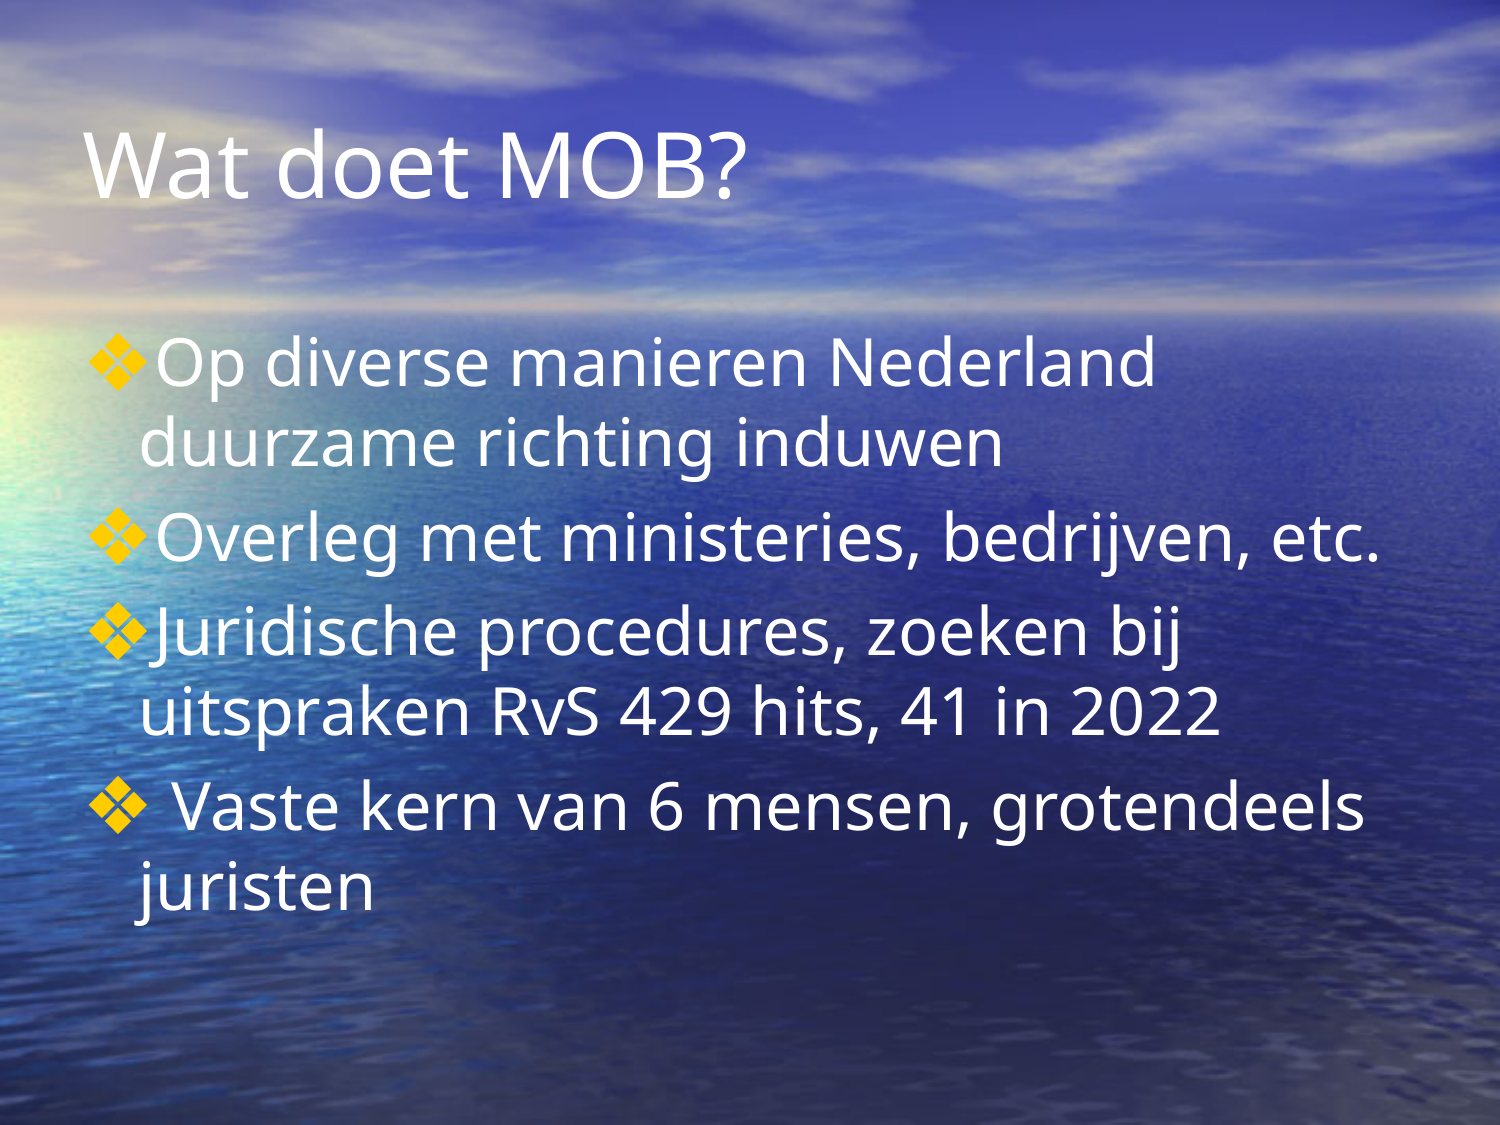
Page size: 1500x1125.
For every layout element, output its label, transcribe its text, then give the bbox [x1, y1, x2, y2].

title Wat doet MOB? [74, 47, 1426, 276]
picture [0, 0, 1500, 1125]
list Op diverse manieren Nederland duurzame richting induwen Overleg met ministeries, bedrijven, etc. Juridische procedures, zoeken bij uitspraken RvS 429 hits, 41 in 2022 Vaste kern van 6 mensen, grotendeels juristen [74, 311, 1426, 988]
